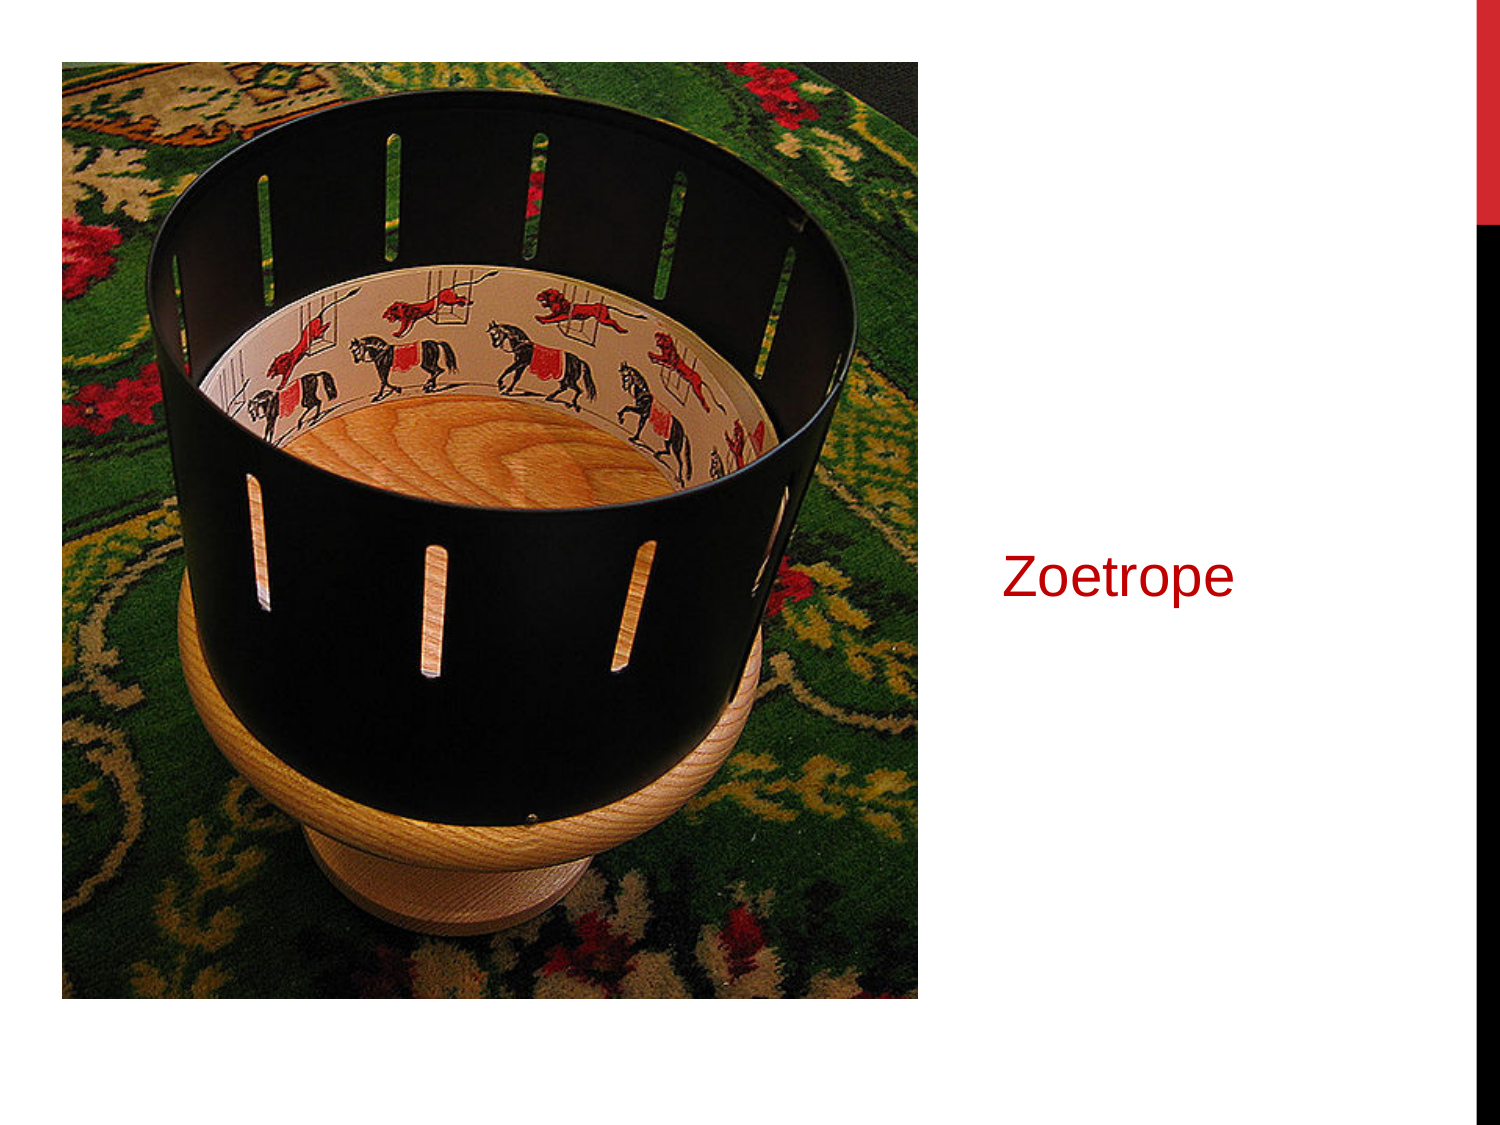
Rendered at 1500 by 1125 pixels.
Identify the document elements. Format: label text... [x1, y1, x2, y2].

text_box Zoetrope [987, 530, 1450, 661]
picture [61, 61, 918, 999]
